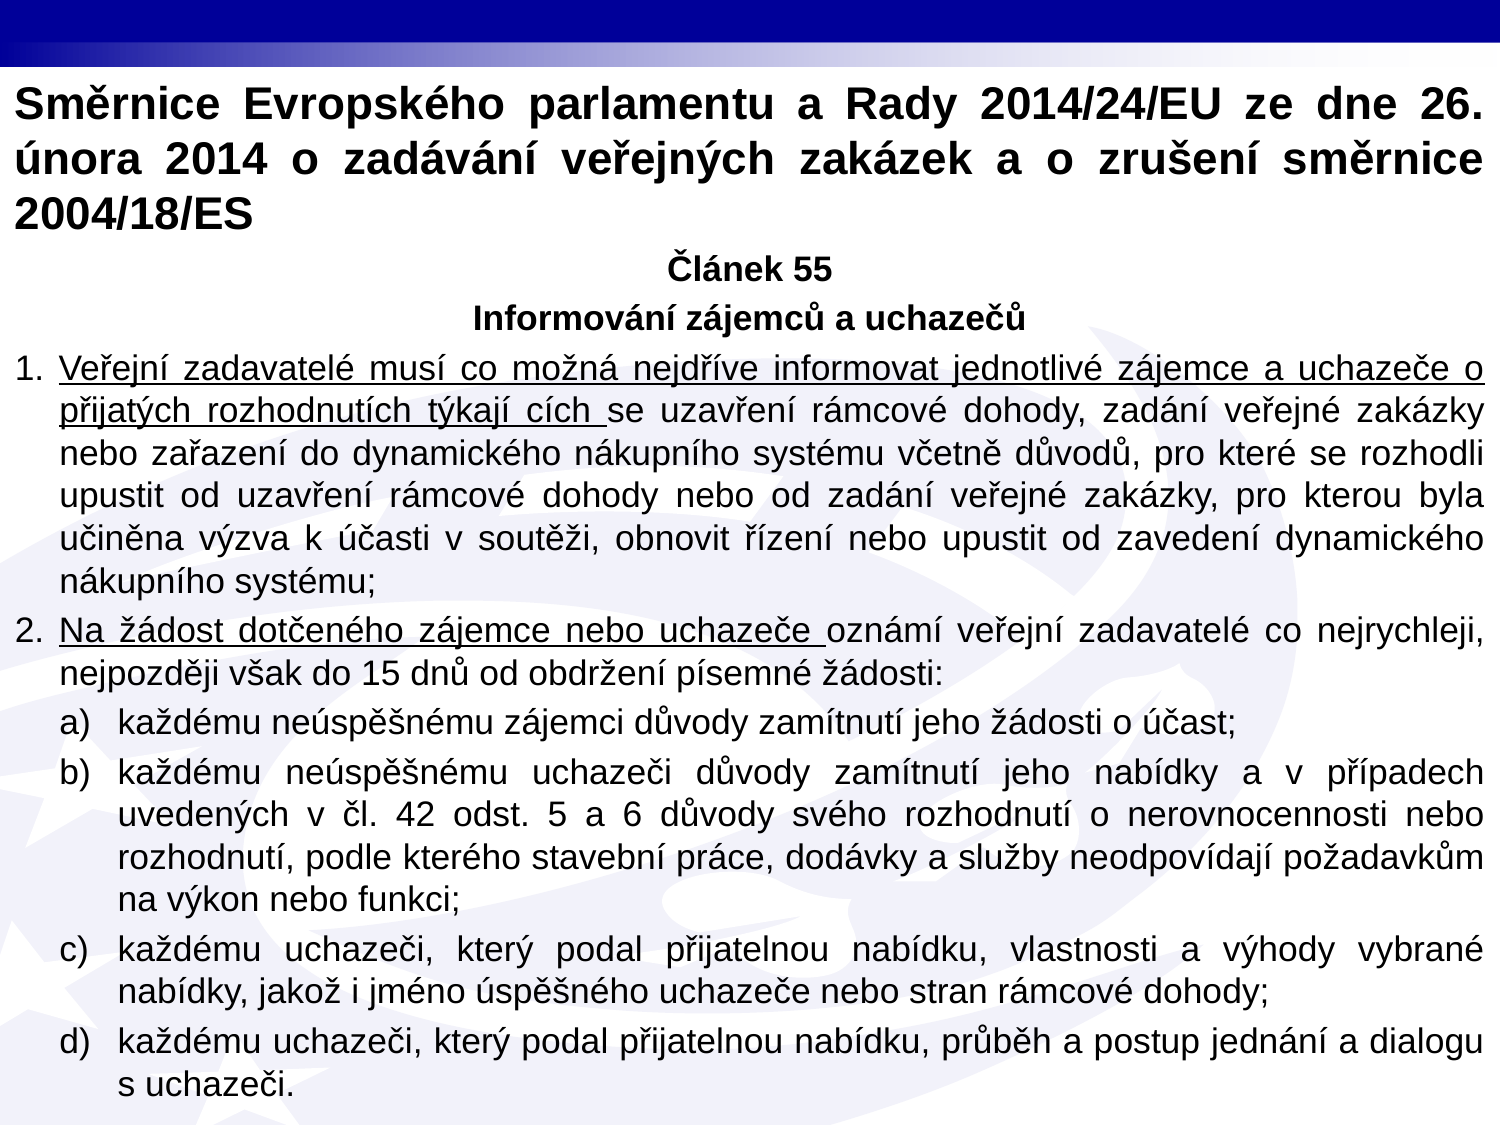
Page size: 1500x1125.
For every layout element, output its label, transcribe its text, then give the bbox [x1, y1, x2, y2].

list Směrnice Evropského parlamentu a Rady 2014/24/EU ze dne 26. února 2014 o zadávání veřejných zakázek a o zrušení směrnice 2004/18/ES Článek 55 Informování zájemců a uchazečů 1. Veřejní zadavatelé musí co možná nejdříve informovat jednotlivé zájemce a uchazeče o přijatých rozhodnutích týkají cích se uzavření rámcové dohody, zadání veřejné zakázky nebo zařazení do dynamického nákupního systému včetně důvodů, pro které se rozhodli upustit od uzavření rámcové dohody nebo od zadání veřejné zakázky, pro kterou byla učiněna výzva k účasti v soutěži, obnovit řízení nebo upustit od zavedení dynamického nákupního systému; 2. Na žádost dotčeného zájemce nebo uchazeče oznámí veřejní zadavatelé co nejrychleji, nejpozději však do 15 dnů od obdržení písemné žádosti: každému neúspěšnému zájemci důvody zamítnutí jeho žádosti o účast; každému neúspěšnému uchazeči důvody zamítnutí jeho nabídky a v případech uvedených v čl. 42 odst. 5 a 6 důvody svého rozhodnutí o nerovnocennosti nebo rozhodnutí, podle kterého stavební práce, dodávky a služby neodpovídají požadavkům na výkon nebo funkci; každému uchazeči, který podal přijatelnou nabídku, vlastnosti a výhody vybrané nabídky, jakož i jméno úspěšného uchazeče nebo stran rámcové dohody; každému uchazeči, který podal přijatelnou nabídku, průběh a postup jednání a dialogu s uchazeči. [0, 66, 1500, 1125]
